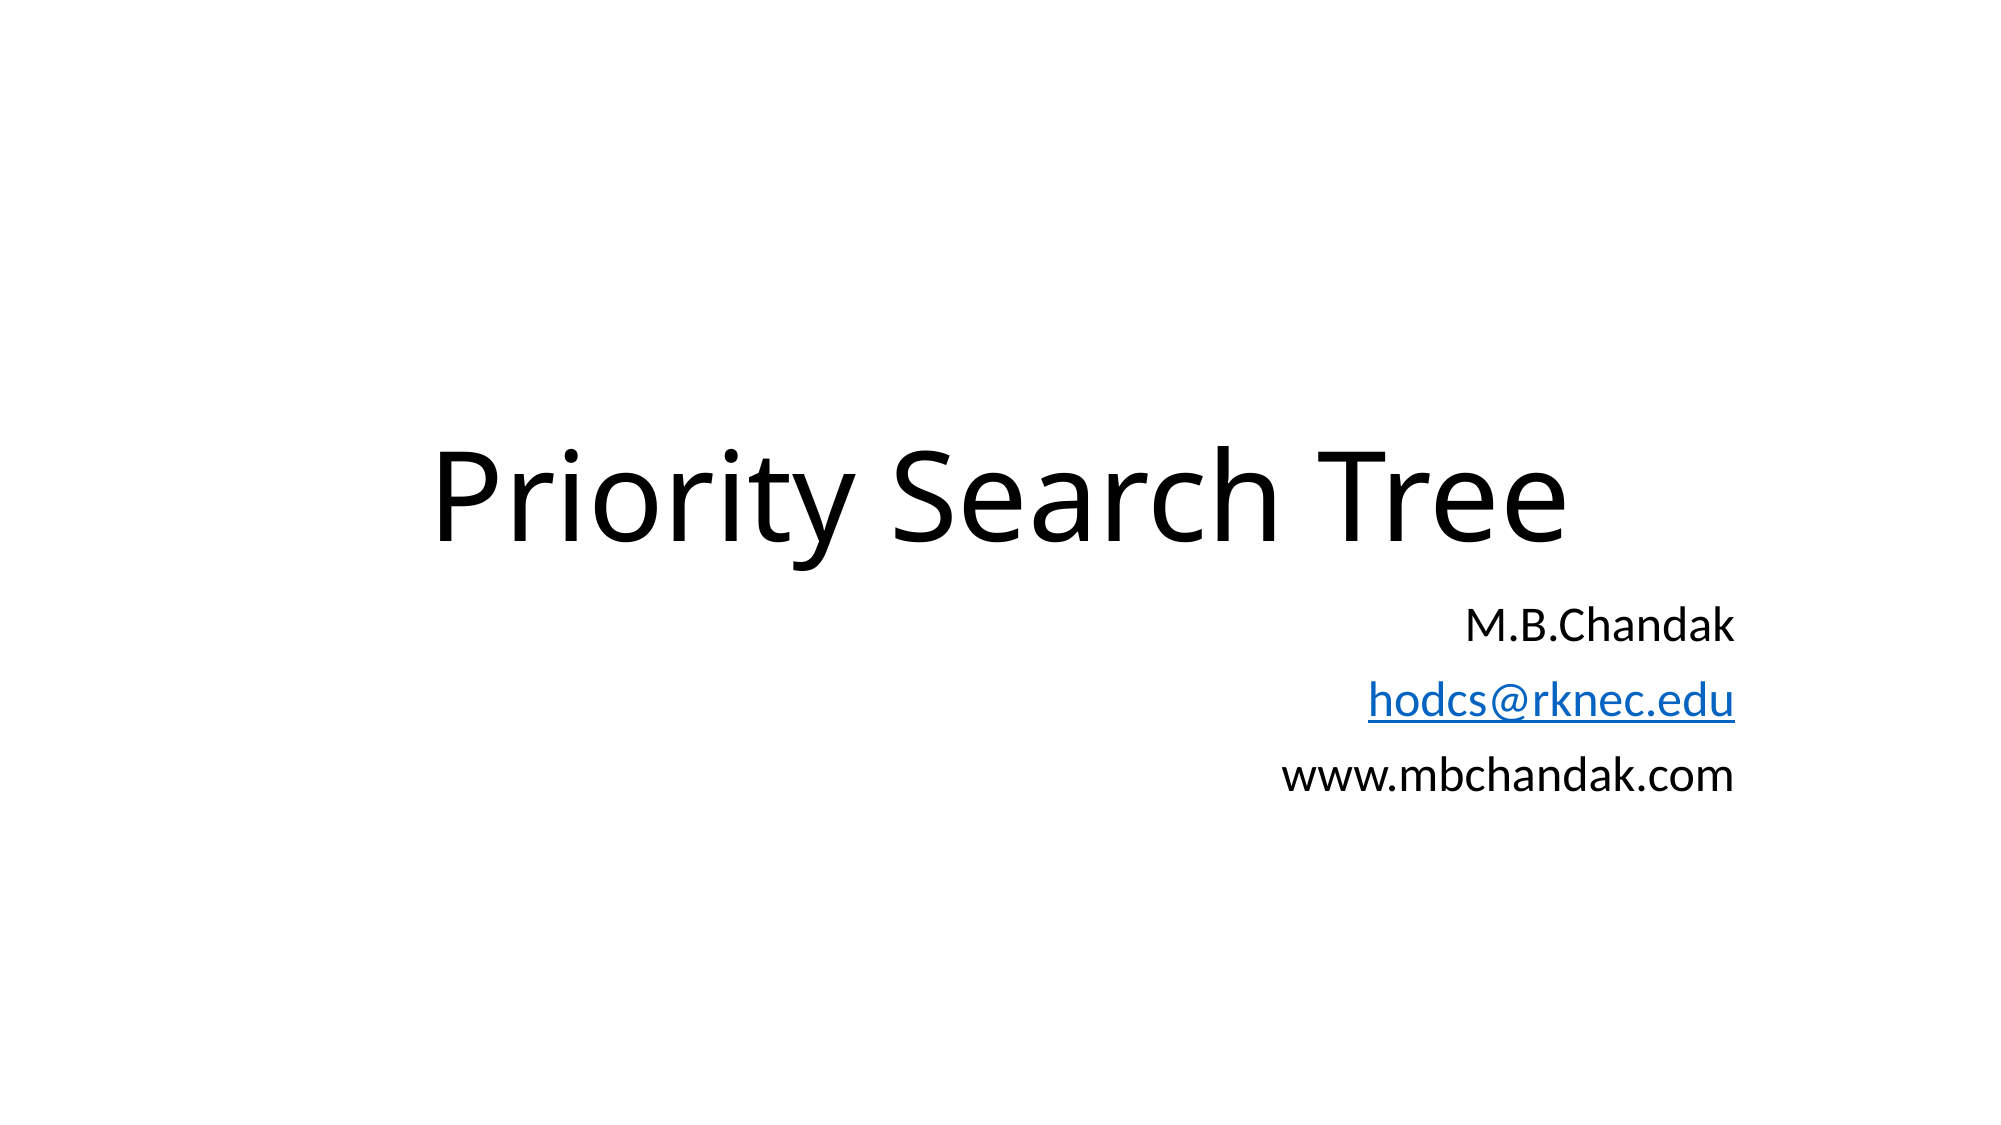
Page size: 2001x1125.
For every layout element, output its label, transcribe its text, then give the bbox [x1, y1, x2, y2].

subtitle M.B.Chandak hodcs@rknec.edu www.mbchandak.com [249, 590, 1750, 863]
title Priority Search Tree [249, 184, 1750, 576]
